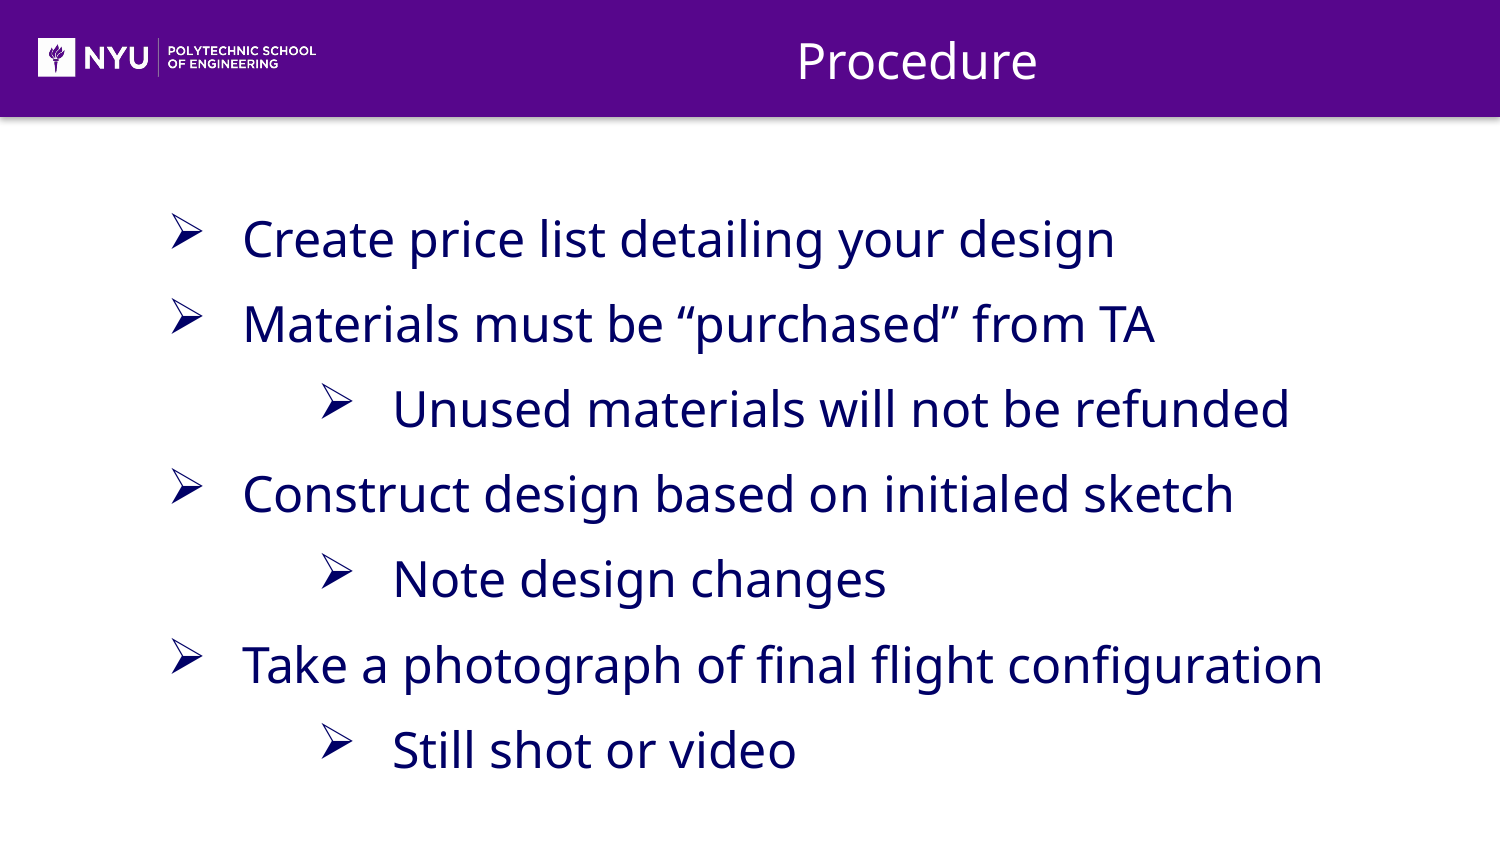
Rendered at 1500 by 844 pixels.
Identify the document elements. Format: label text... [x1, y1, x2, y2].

text_box Create price list detailing your design Materials must be “purchased” from TA Unused materials will not be refunded Construct design based on initialed sketch Note design changes Take a photograph of final flight configuration Still shot or video [152, 200, 1369, 796]
list Procedure [372, 37, 1463, 81]
picture [38, 38, 316, 77]
